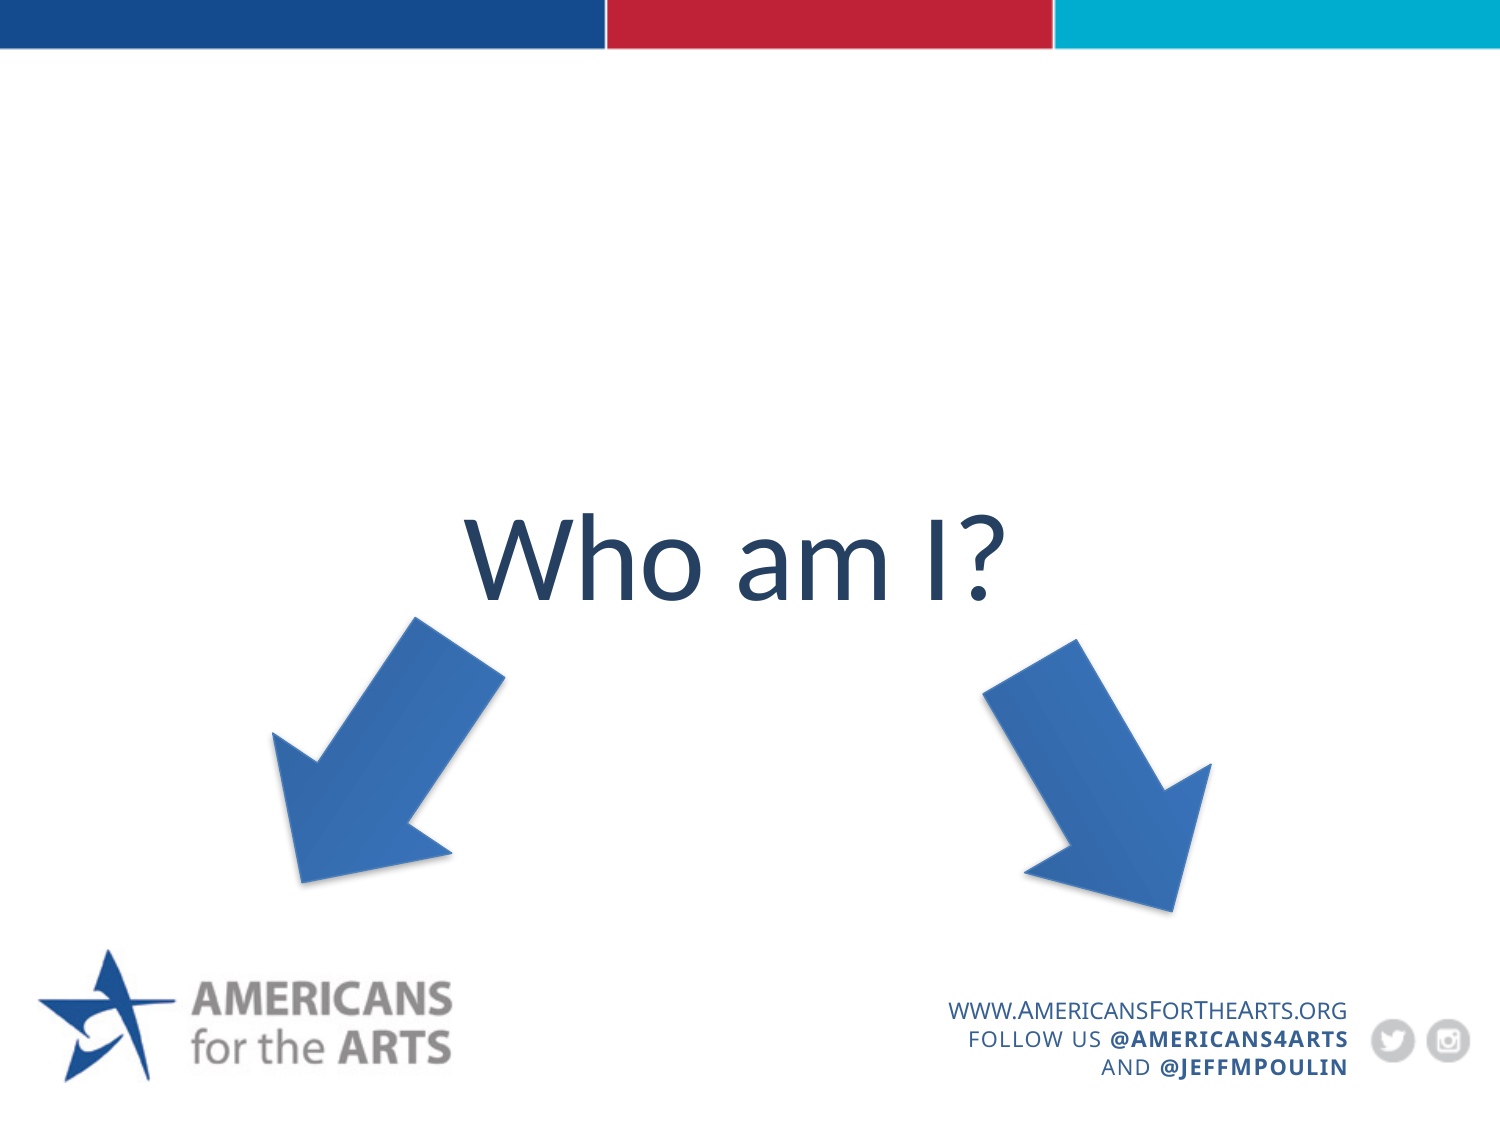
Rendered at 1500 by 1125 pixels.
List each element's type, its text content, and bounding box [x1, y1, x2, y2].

picture [37, 949, 454, 1084]
text_box [982, 639, 1212, 913]
picture [1362, 974, 1486, 1088]
title Who am I? [62, 387, 1413, 713]
picture [0, 0, 1500, 51]
text_box [271, 616, 506, 884]
text_box www.americansforthearts.org FOLLOW US @AMERICANS4ARTS AND @JEFFMPOULIN [924, 987, 1357, 1088]
